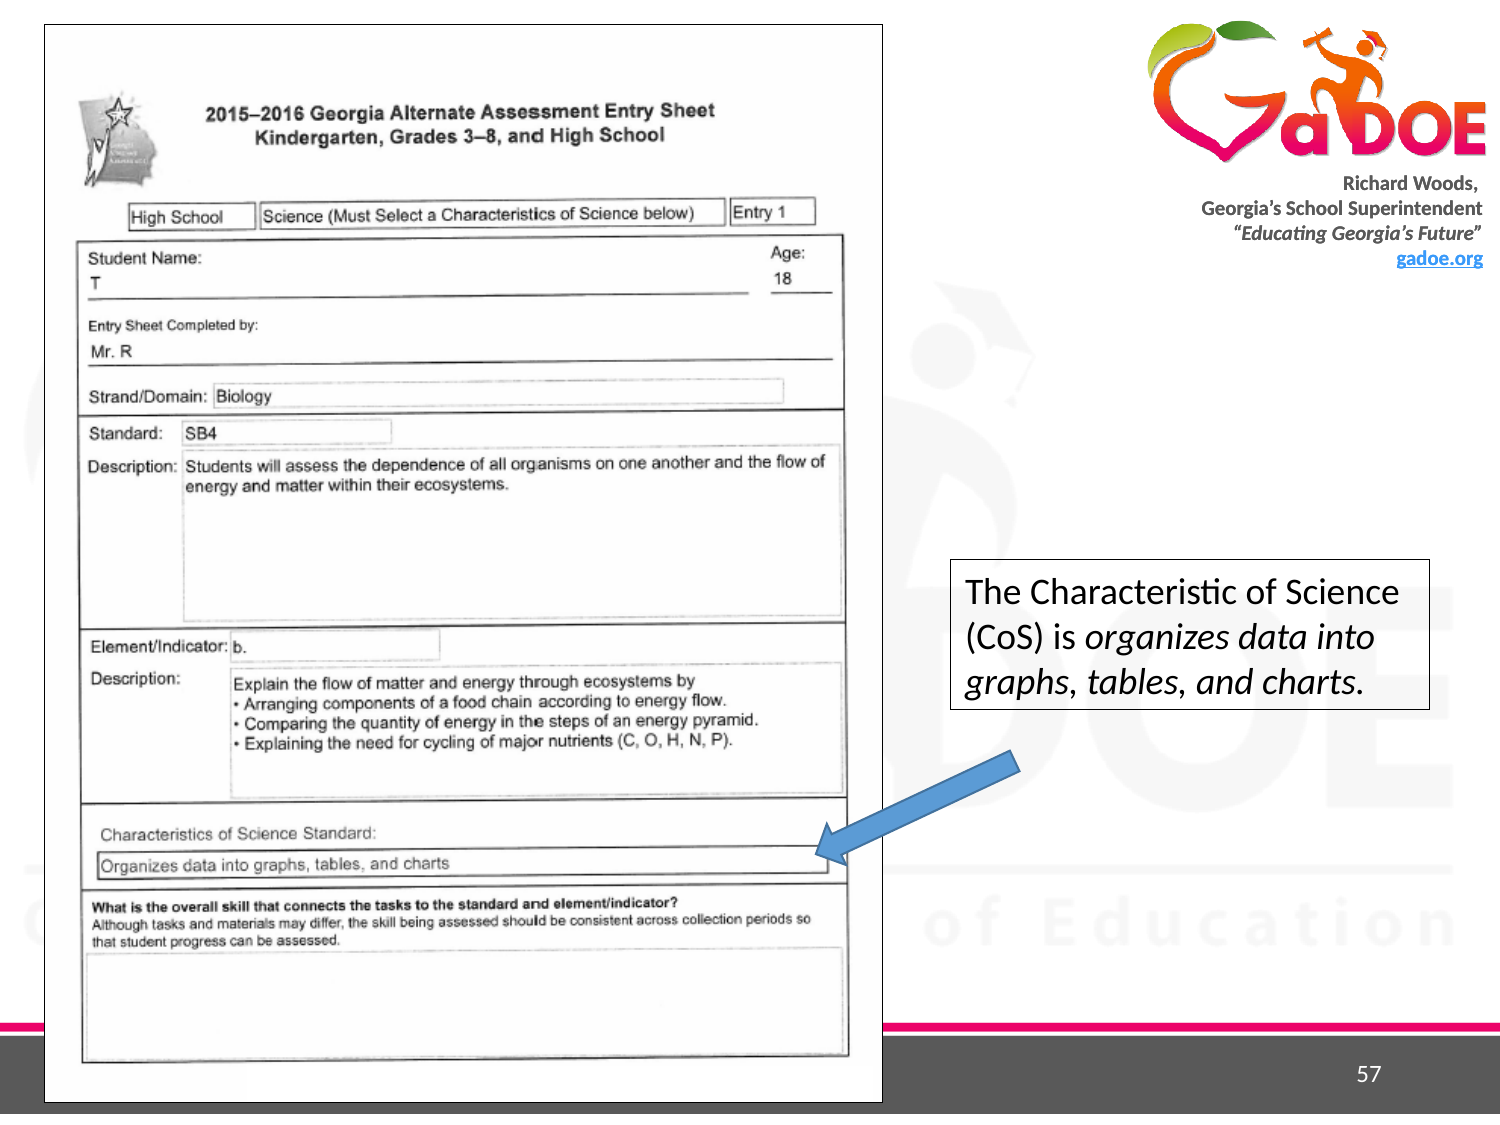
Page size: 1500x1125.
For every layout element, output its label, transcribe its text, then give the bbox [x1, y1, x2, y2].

text_box The Characteristic of Science (CoS) is organizes data into graphs, tables, and charts. [950, 559, 1430, 710]
text_box [883, 749, 1021, 837]
slide_number 57 [1059, 1042, 1397, 1103]
picture [19, 24, 1473, 1103]
picture [1135, 8, 1499, 164]
